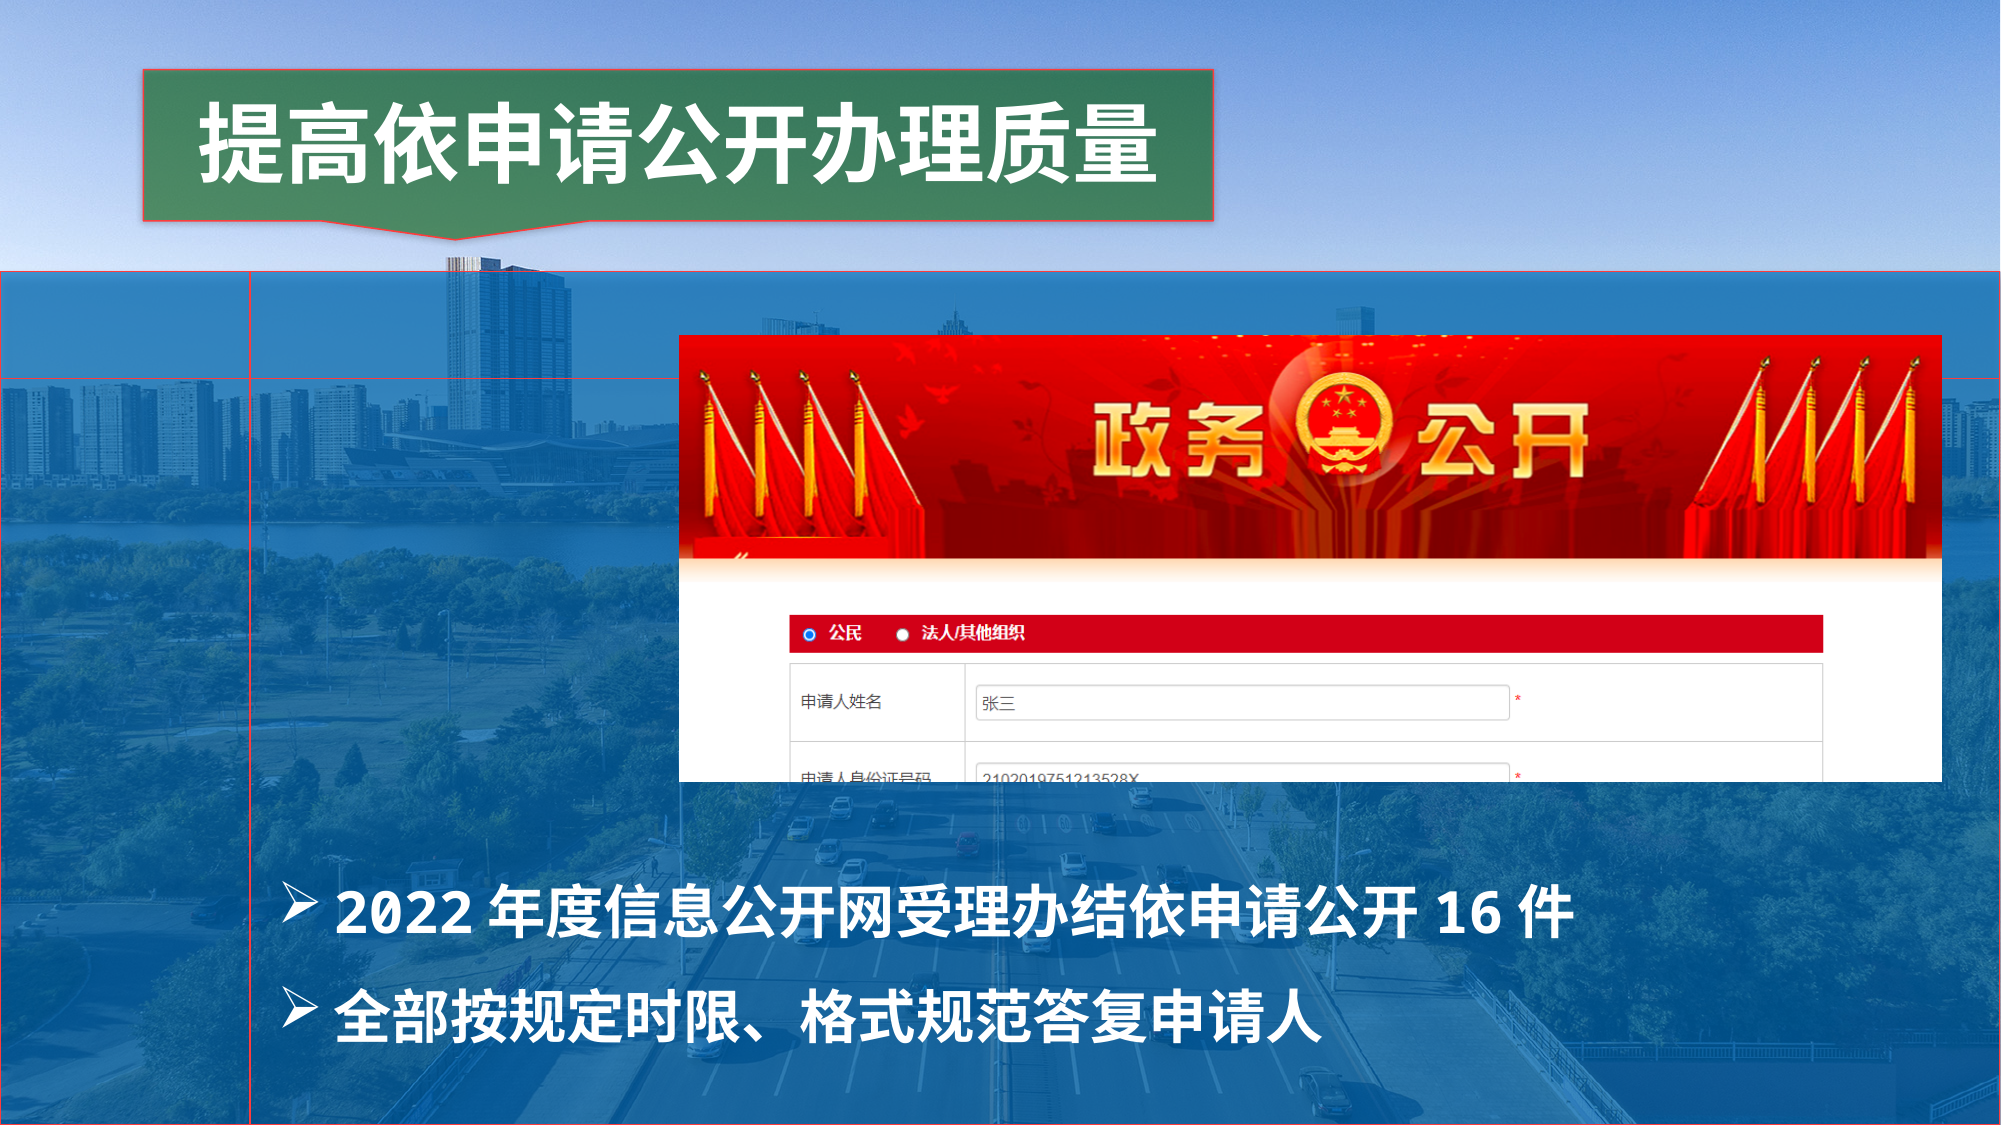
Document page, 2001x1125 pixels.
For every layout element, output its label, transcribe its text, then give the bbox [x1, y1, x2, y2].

text_box 提高依申请公开办理质量 [144, 81, 1214, 202]
picture [678, 335, 1942, 783]
text_box 2022年度信息公开网受理办结依申请公开16件 全部按规定时限、格式规范答复申请人 [262, 832, 1738, 1058]
text_box [0, 271, 2001, 1125]
text_box [142, 68, 1215, 241]
picture [0, 0, 2001, 271]
